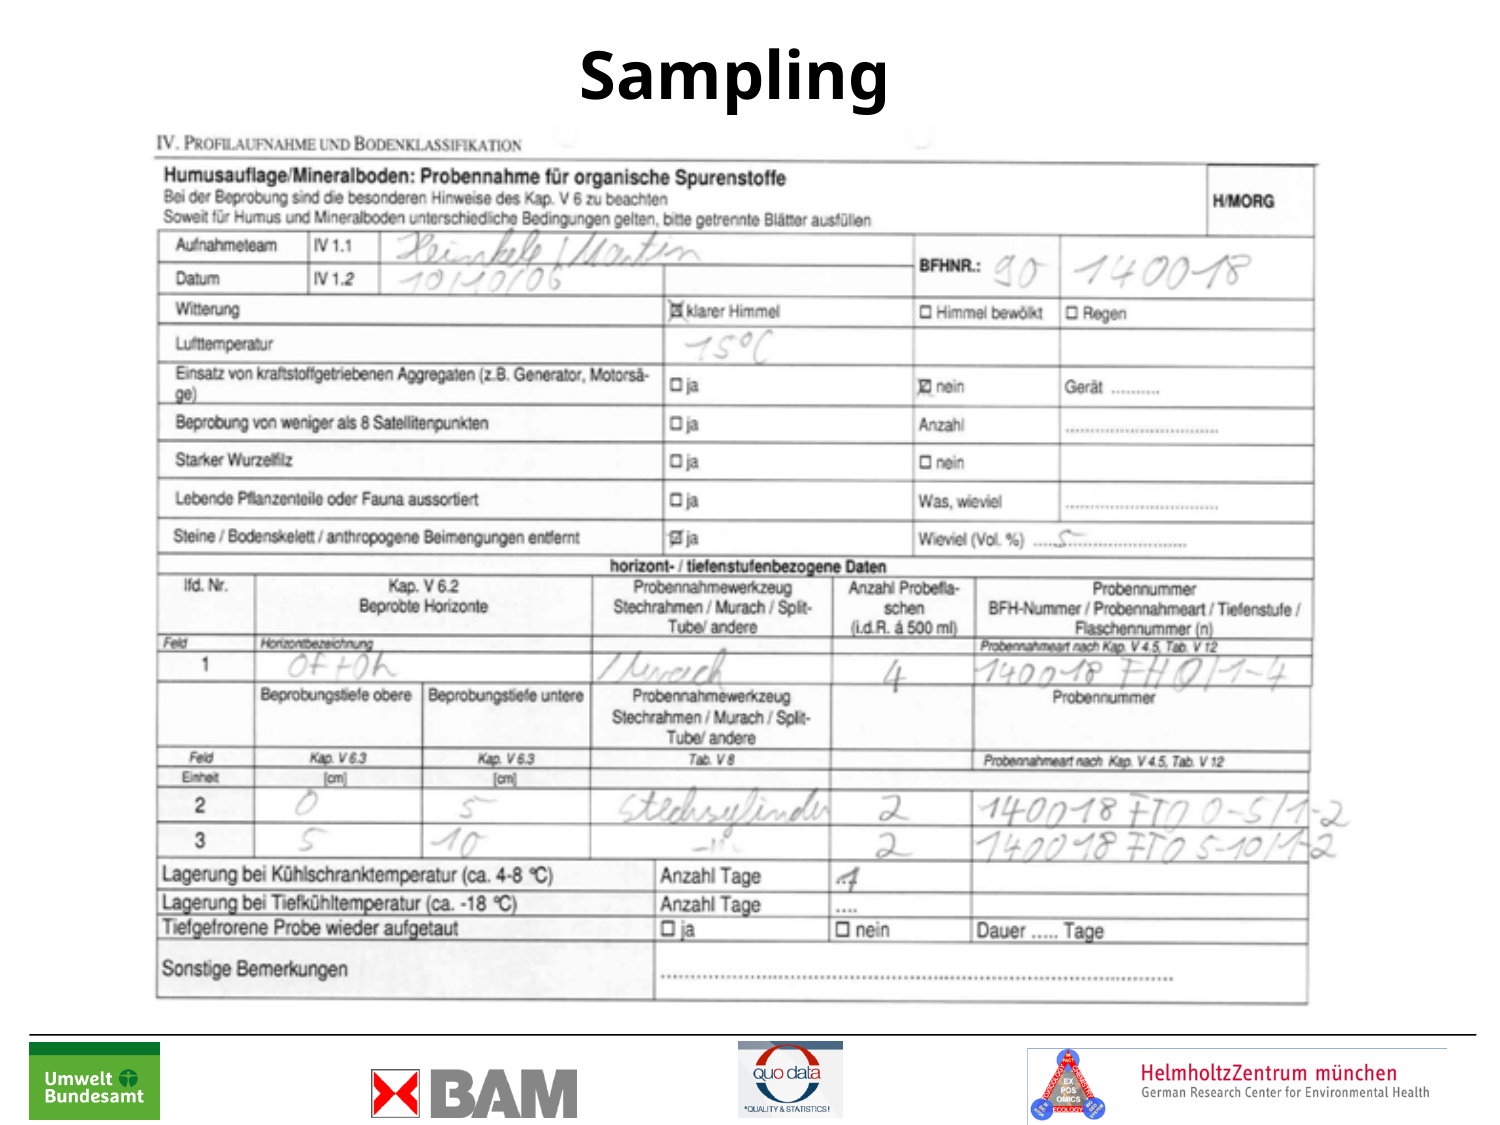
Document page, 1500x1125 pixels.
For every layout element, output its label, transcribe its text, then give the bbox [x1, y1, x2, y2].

picture [371, 1069, 577, 1118]
picture [147, 124, 1365, 1012]
title Sampling [147, 32, 1341, 114]
picture [1027, 1048, 1447, 1125]
picture [29, 1042, 160, 1120]
picture [738, 1041, 843, 1118]
